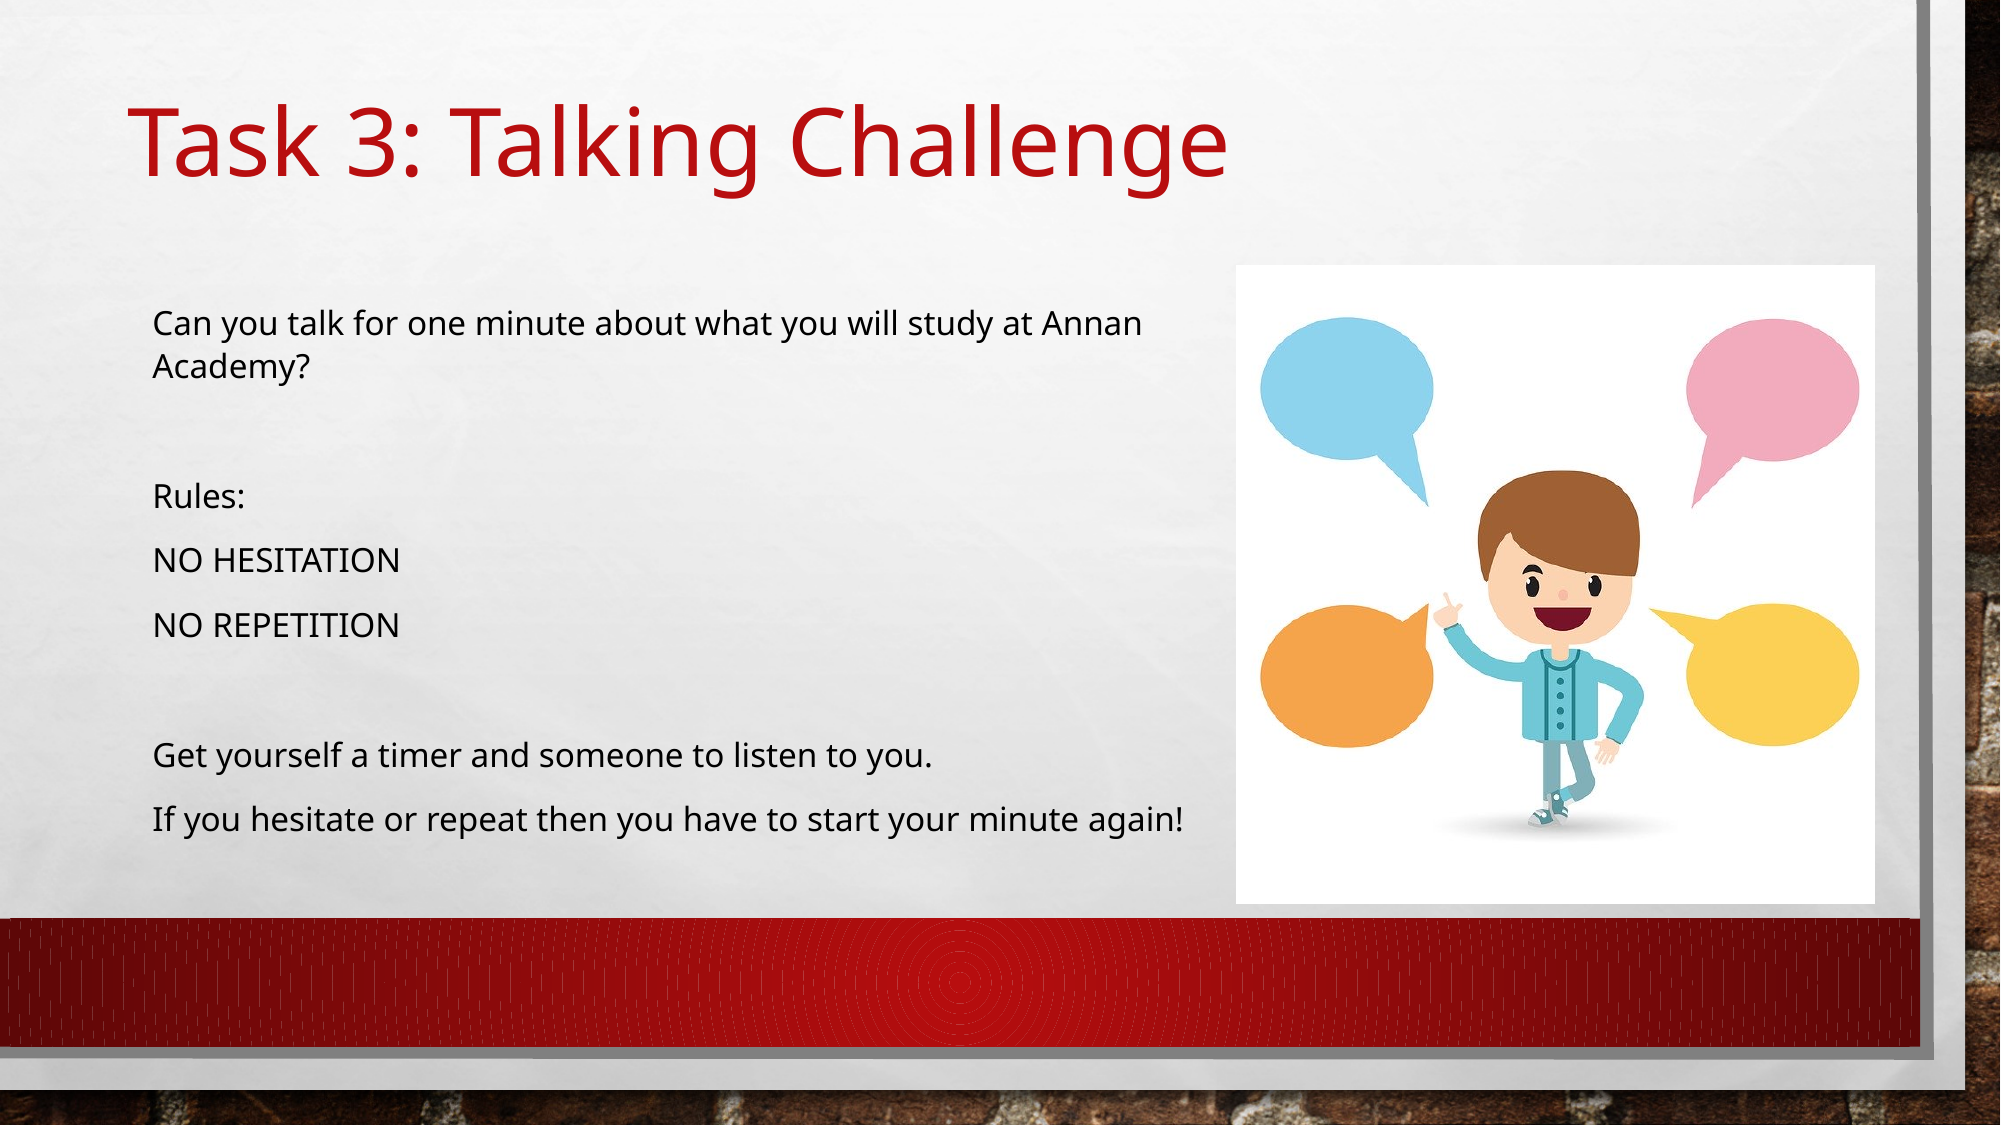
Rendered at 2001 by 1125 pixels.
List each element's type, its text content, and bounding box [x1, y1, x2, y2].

picture [1236, 264, 1875, 904]
title Task 3: Talking Challenge [112, 51, 1320, 241]
text_box Can you talk for one minute about what you will study at Annan Academy? Rules: NO HESITATION NO REPETITION Get yourself a timer and someone to listen to you. If you hesitate or repeat then you have to start your minute again! [137, 290, 1205, 906]
picture [0, 0, 2000, 1125]
list [112, 265, 1236, 881]
